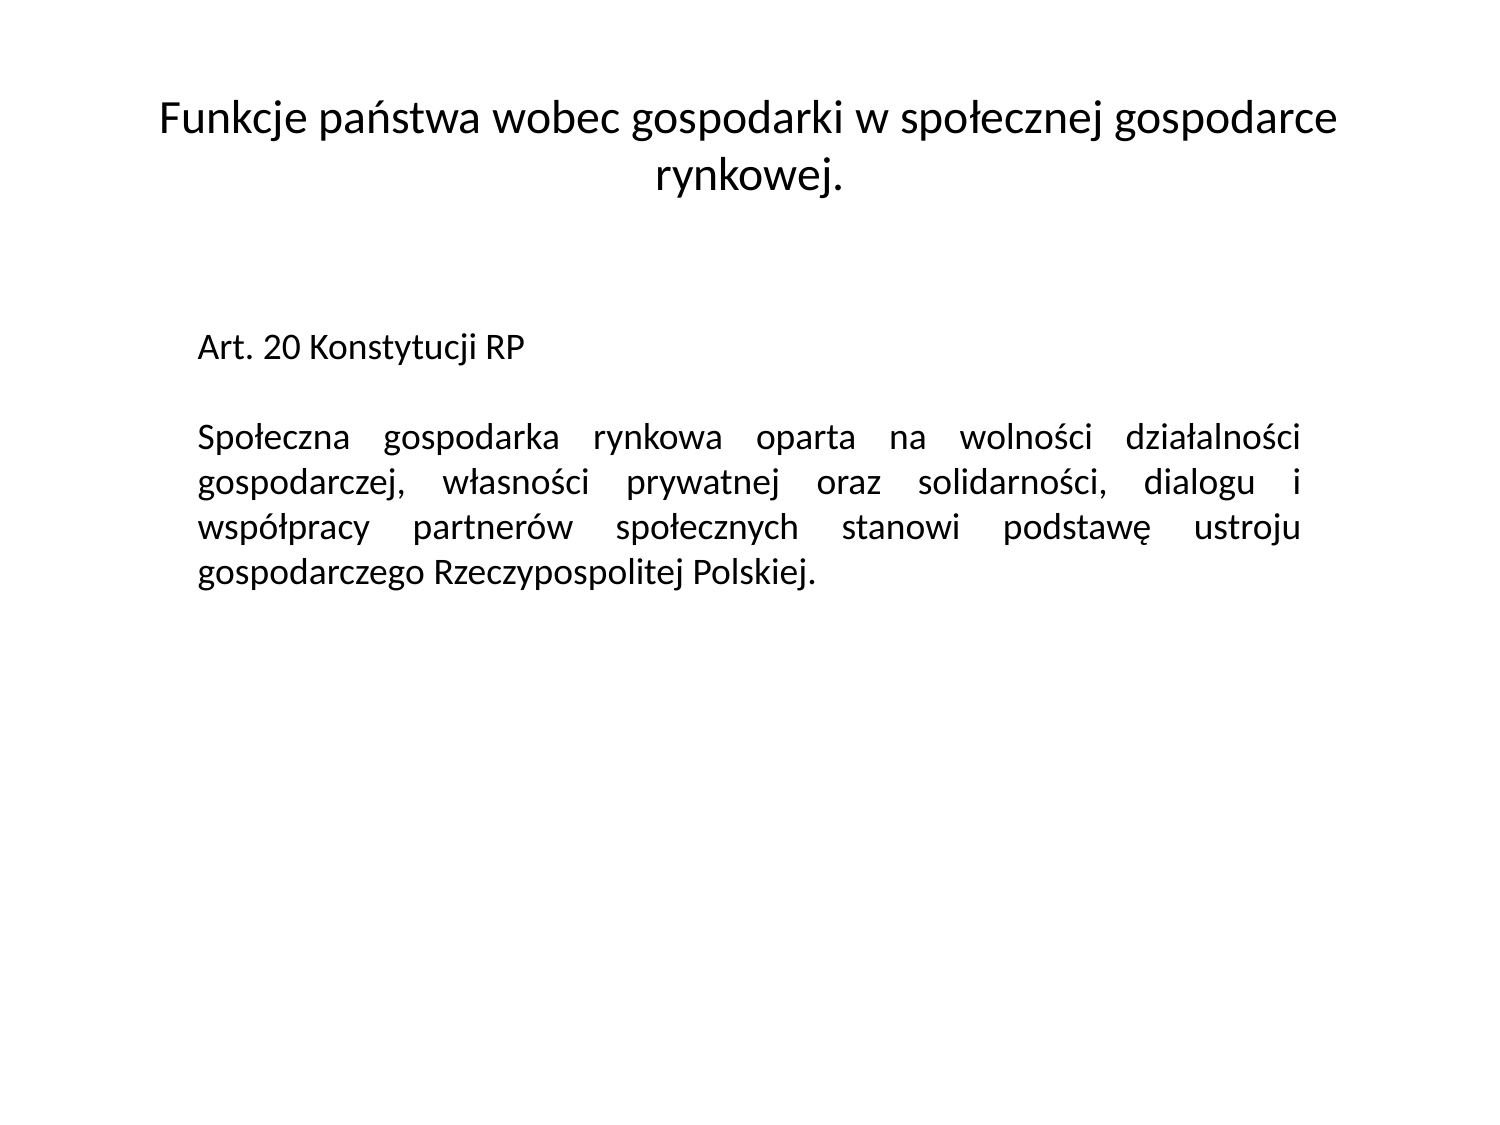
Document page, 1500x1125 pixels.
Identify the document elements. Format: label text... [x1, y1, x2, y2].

title Funkcje państwa wobec gospodarki w społecznej gospodarce rynkowej. [100, 78, 1400, 209]
subtitle [123, 231, 1447, 1059]
text_box Art. 20 Konstytucji RP Społeczna gospodarka rynkowa oparta na wolności działalności gospodarczej, własności prywatnej oraz solidarności, dialogu i współpracy partnerów społecznych stanowi podstawę ustroju gospodarczego Rzeczypospolitej Polskiej. [182, 314, 1317, 600]
